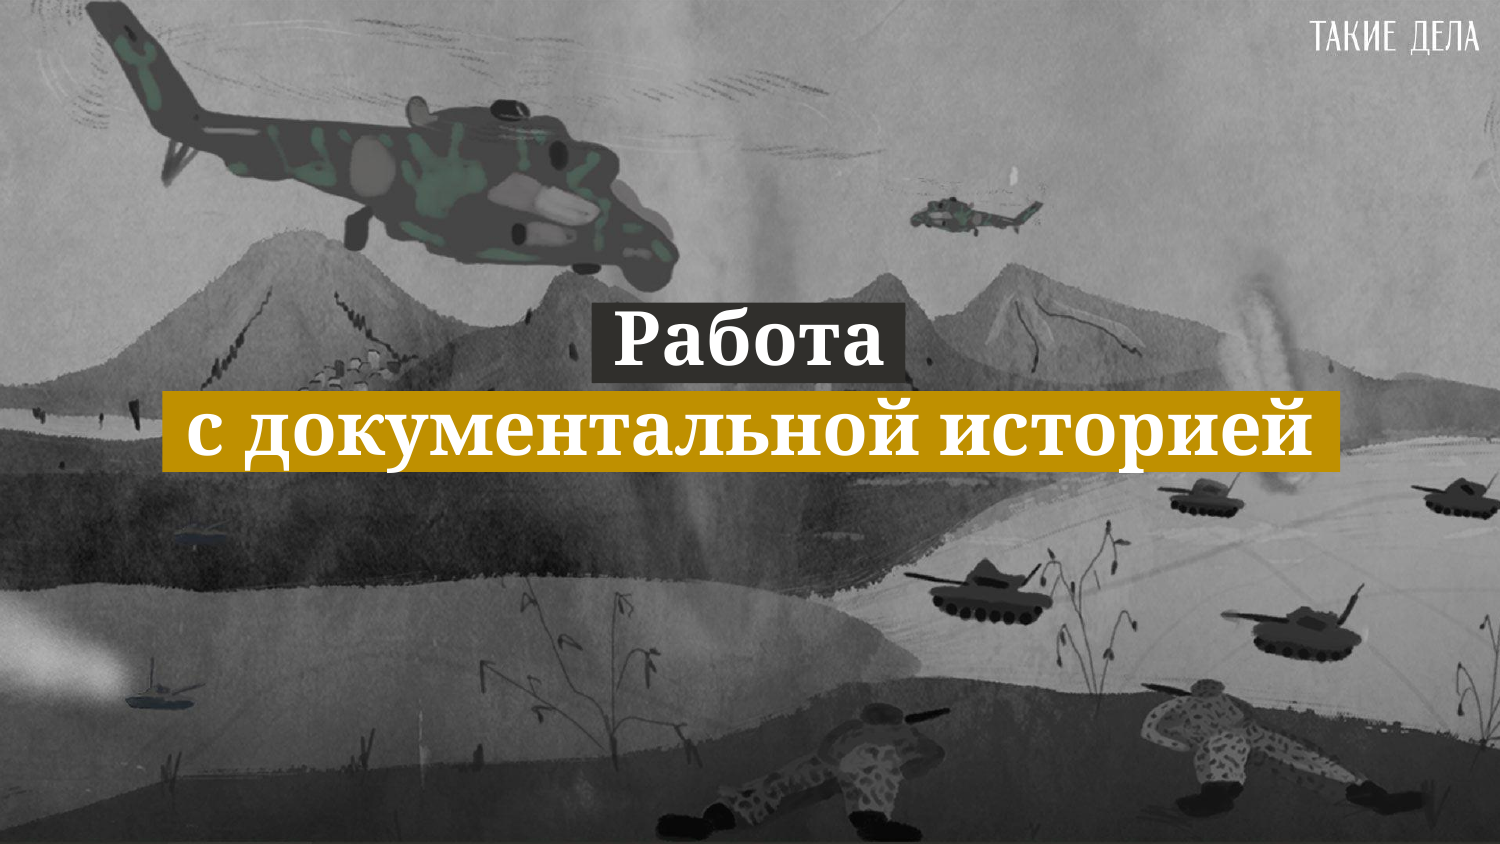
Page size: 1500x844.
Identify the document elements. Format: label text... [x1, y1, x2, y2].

picture [0, 0, 1500, 844]
text_box [162, 391, 1341, 412]
text_box [591, 302, 906, 384]
title Работа с документальной историей [51, 412, 1449, 486]
